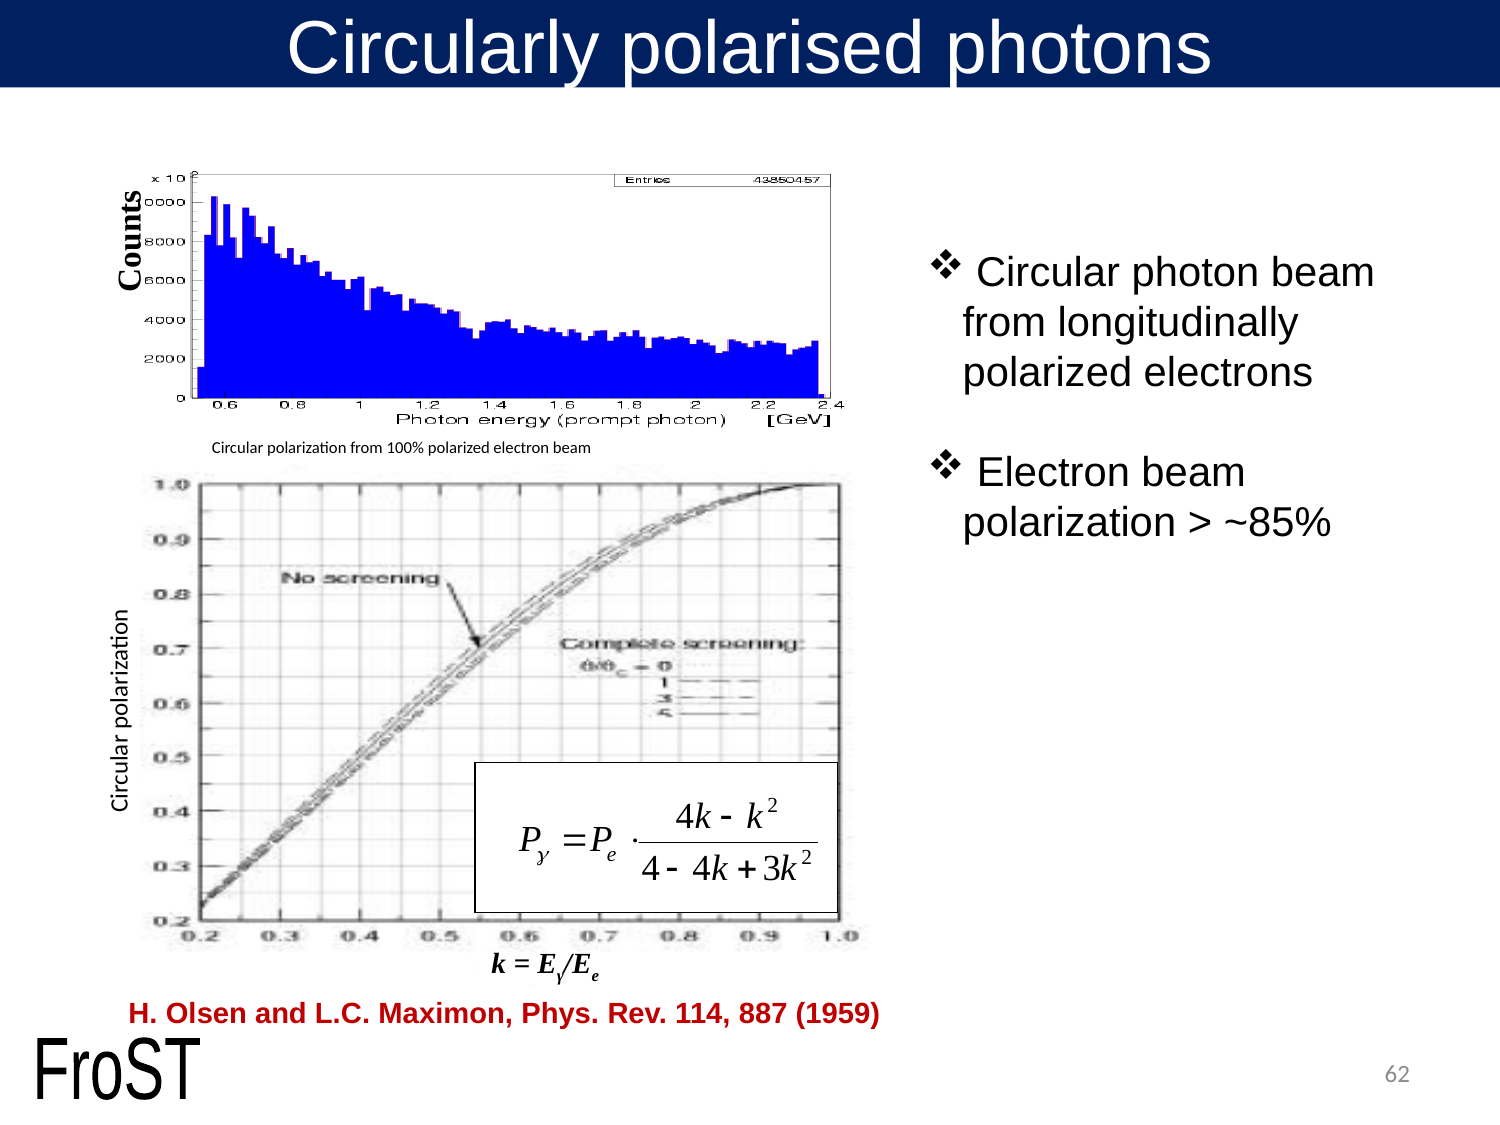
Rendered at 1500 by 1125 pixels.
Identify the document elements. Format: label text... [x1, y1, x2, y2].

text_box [87, 99, 888, 1001]
slide_number 62 [1074, 1042, 1425, 1103]
text_box Circular photon beam from longitudinally polarized electrons Electron beam polarization > ~85% [912, 237, 1425, 553]
text_box H. Olsen and L.C. Maximon, Phys. Rev. 114, 887 (1959) [113, 987, 905, 1038]
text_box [512, 787, 826, 889]
text_box Circularly polarised photons [0, 0, 1500, 88]
